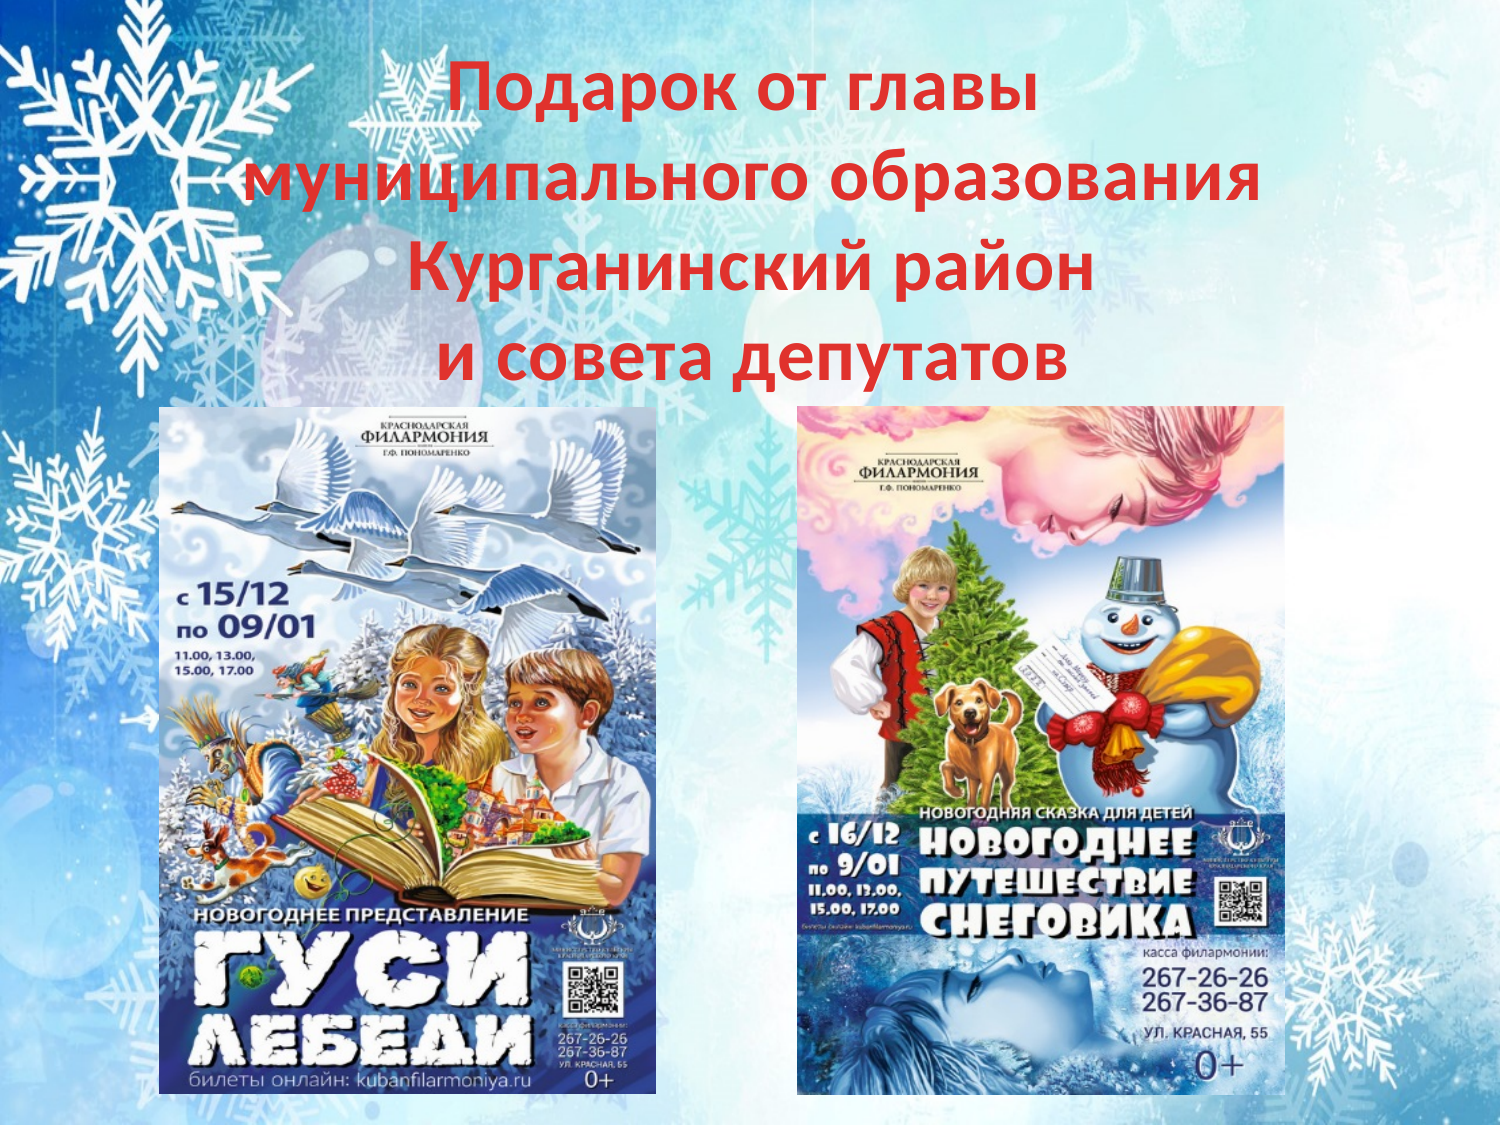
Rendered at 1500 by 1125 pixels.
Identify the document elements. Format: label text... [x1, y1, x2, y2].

text_box Подарок от главы муниципального образования Курганинский район и совета депутатов [226, 28, 1280, 404]
picture [0, 0, 1500, 1125]
